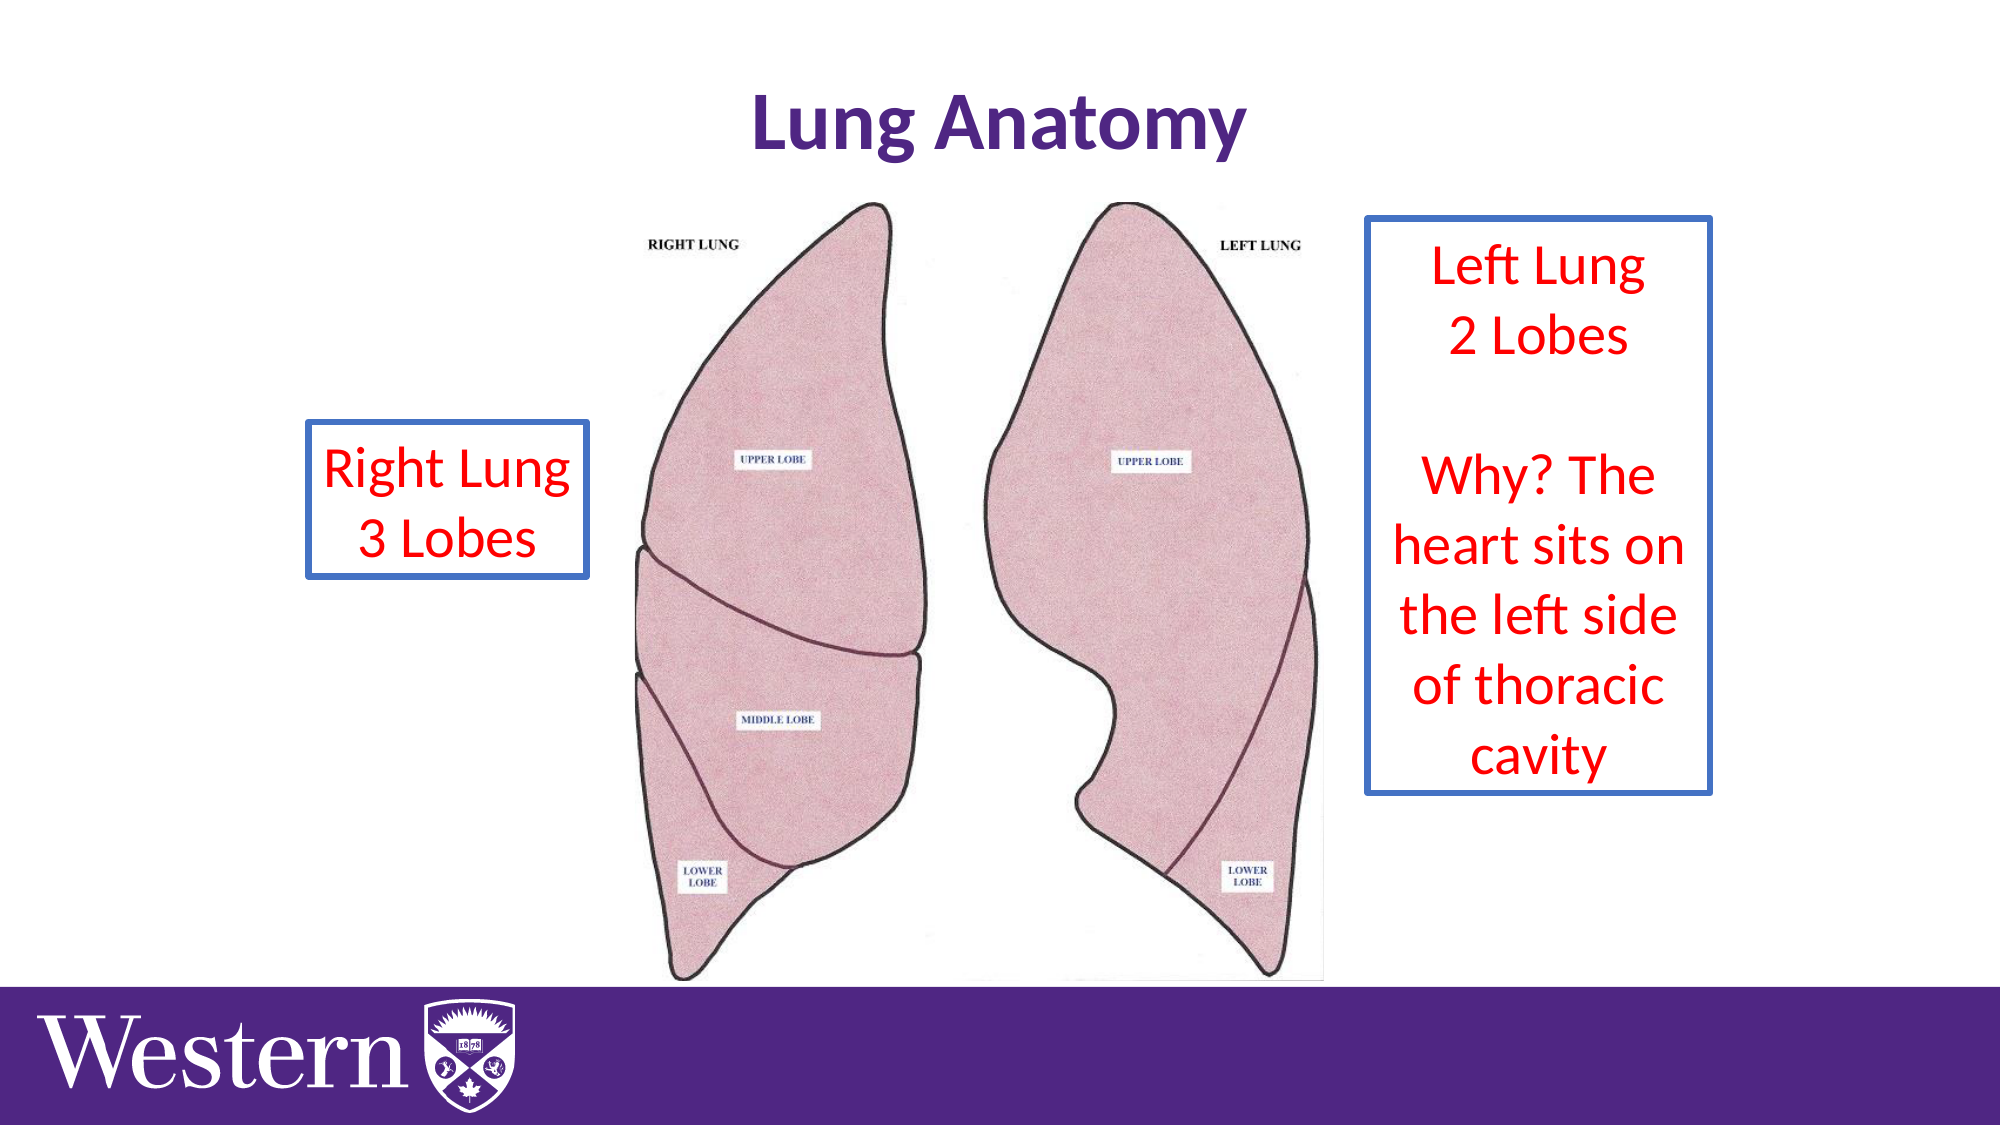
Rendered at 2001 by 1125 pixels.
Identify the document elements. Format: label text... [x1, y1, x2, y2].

text_box Left Lung 2 Lobes Why? The heart sits on the left side of thoracic cavity [1367, 218, 1711, 794]
picture [37, 999, 515, 1113]
title Lung Anatomy [137, 32, 1863, 213]
text_box Right Lung 3 Lobes [308, 421, 587, 577]
text_box [0, 986, 2000, 1125]
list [634, 202, 1324, 981]
